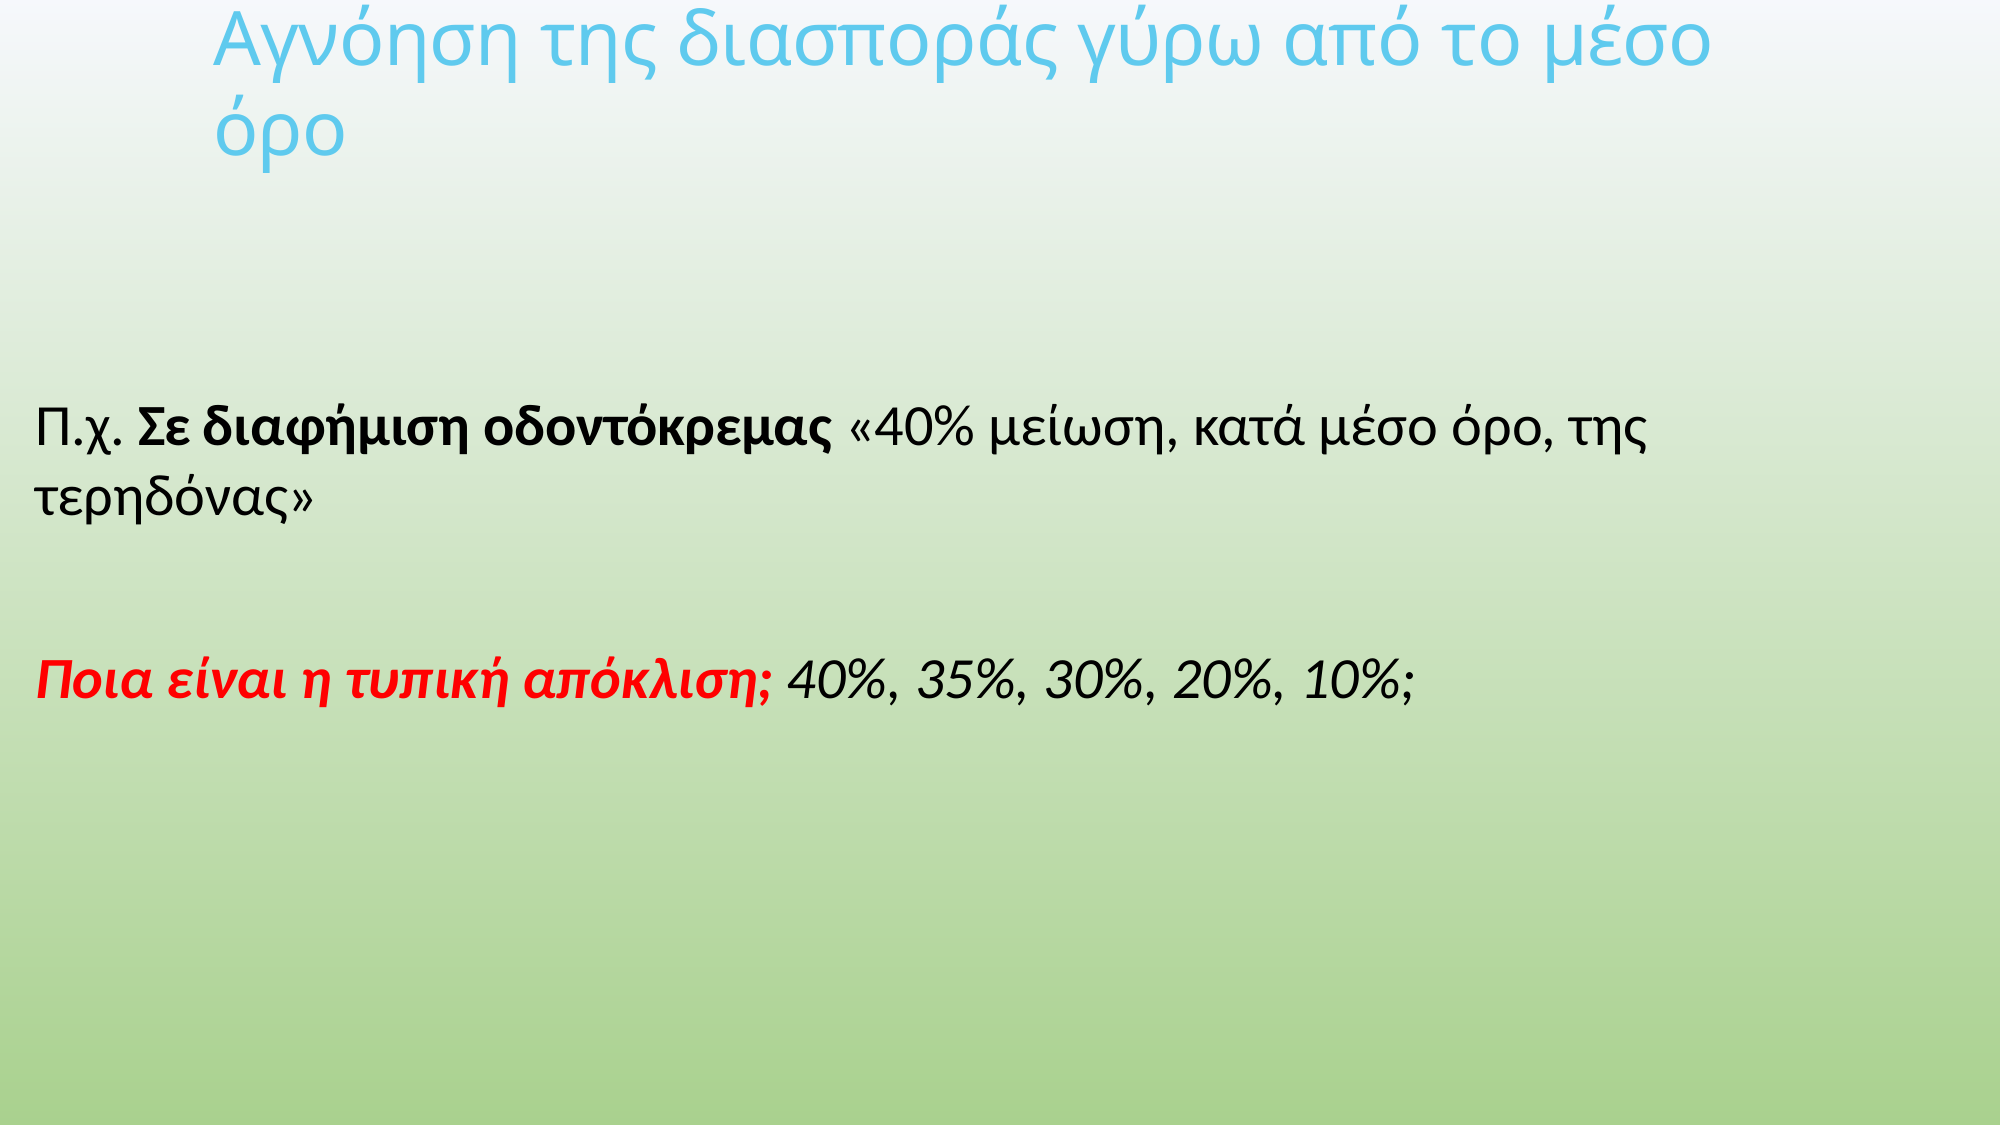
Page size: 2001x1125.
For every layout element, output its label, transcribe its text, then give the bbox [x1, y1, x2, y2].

text_box Π.χ. Σε διαφήμιση οδοντόκρεμας «40% μείωση, κατά μέσο όρο, της τερηδόνας» Ποια είναι η τυπική απόκλιση; 40%, 35%, 30%, 20%, 10%; [33, 363, 1932, 711]
title Αγνόηση της διασποράς γύρω από το μέσο όρο [211, 0, 1789, 175]
